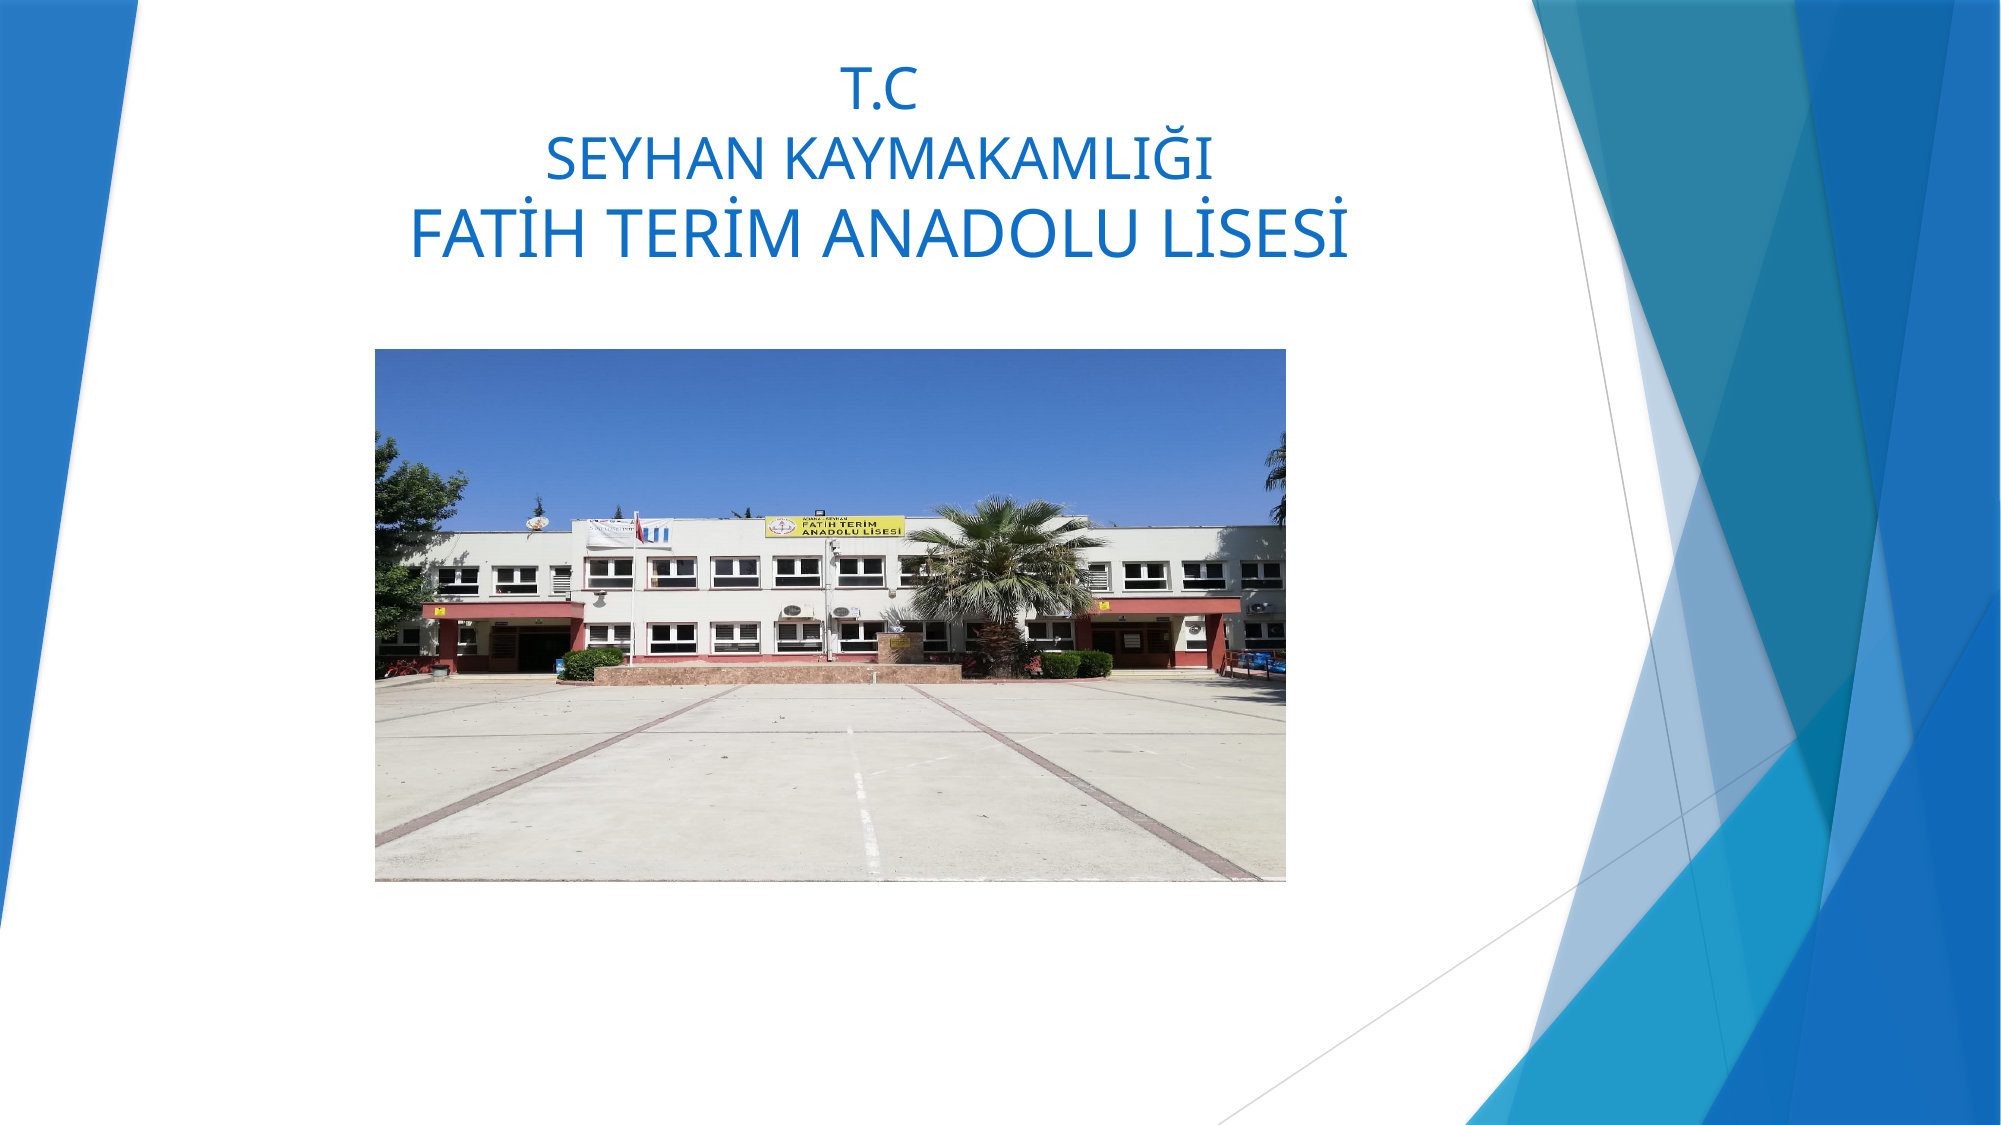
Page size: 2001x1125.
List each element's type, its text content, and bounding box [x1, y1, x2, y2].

picture [374, 349, 1287, 883]
title T.C SEYHAN KAYMAKAMLIĞI FATİH TERİM ANADOLU LİSESİ [242, 42, 1518, 279]
